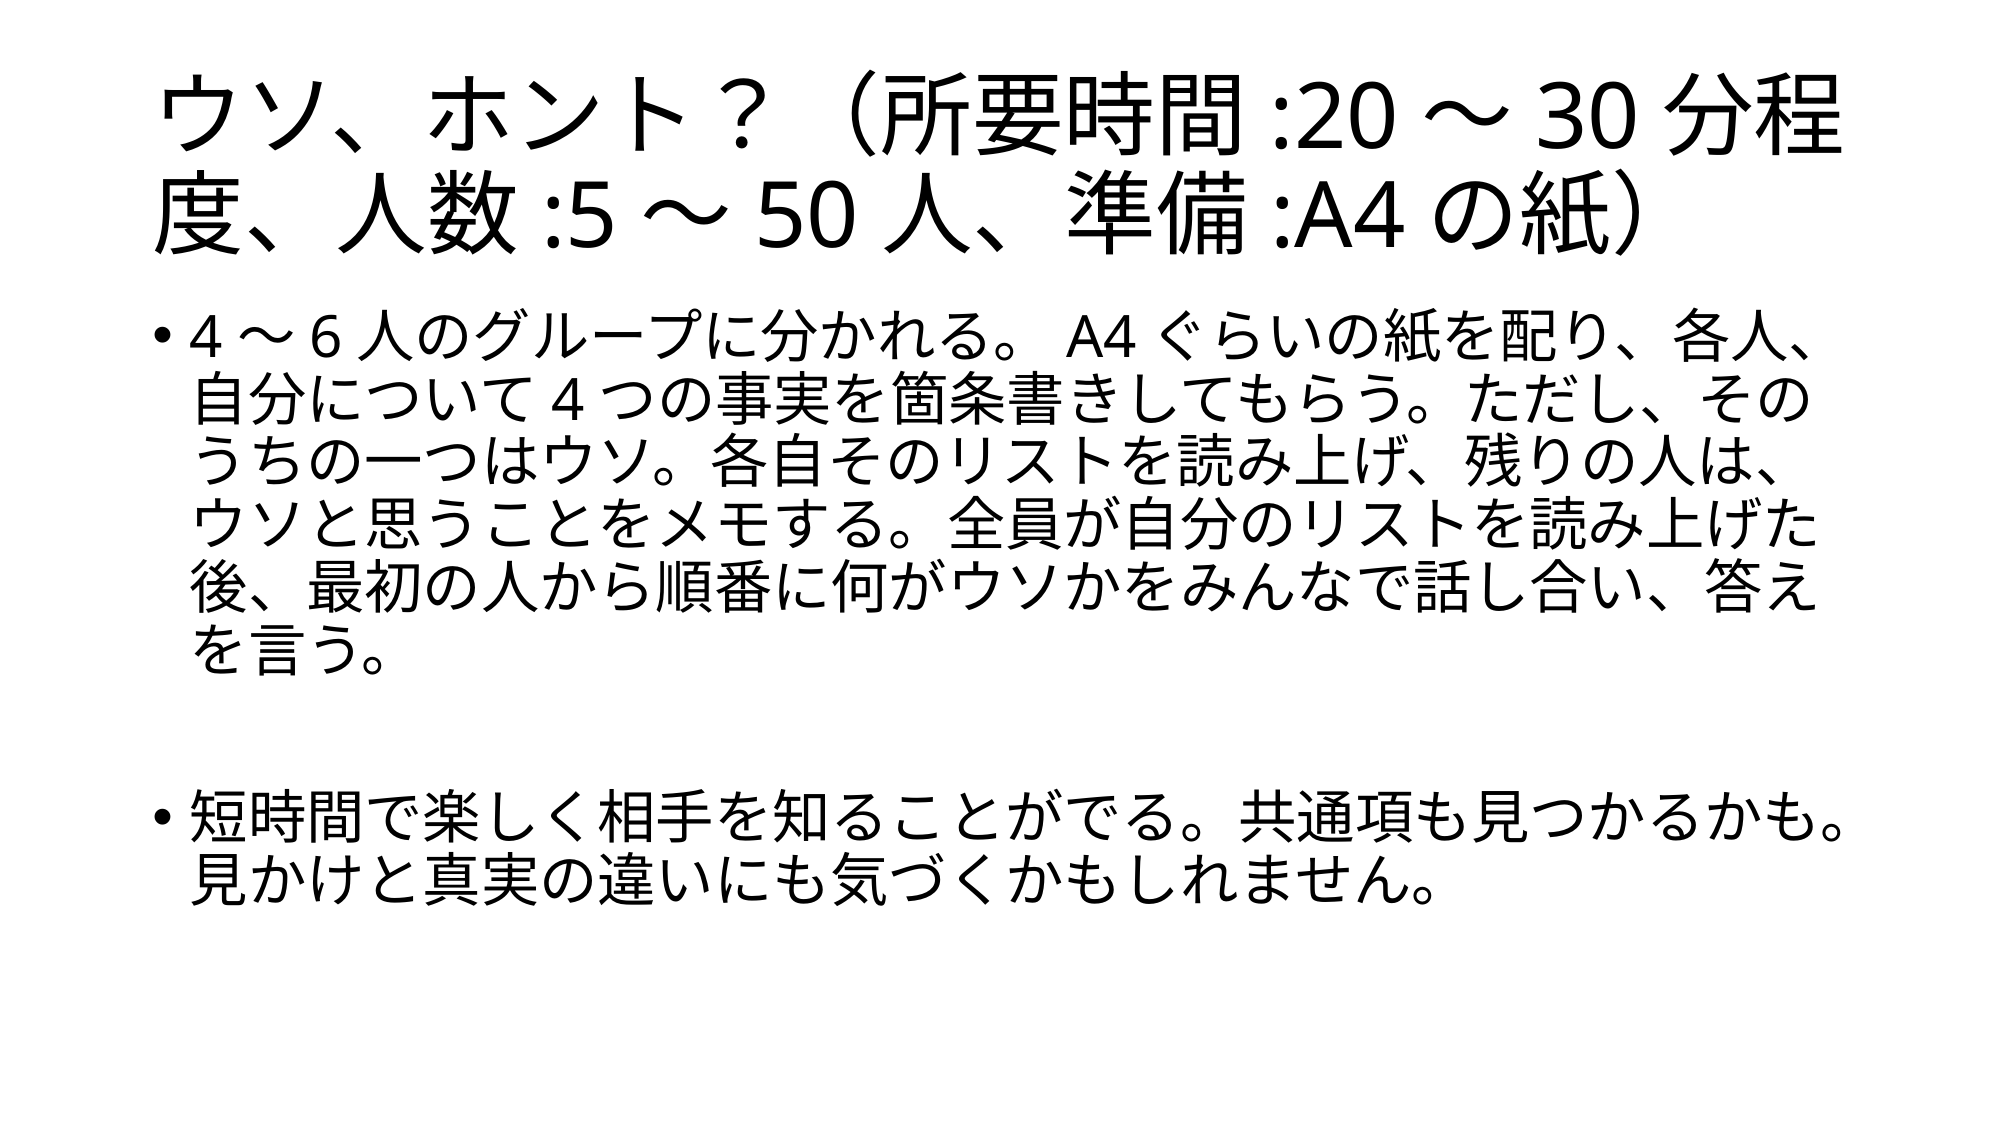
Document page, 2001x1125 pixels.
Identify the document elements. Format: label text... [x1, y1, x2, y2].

list 4～6人のグループに分かれる。A4ぐらいの紙を配り、各人、自分について4つの事実を箇条書きしてもらう。ただし、そのうちの一つはウソ。各自そのリストを読み上げ、残りの人は、ウソと思うことをメモする。全員が自分のリストを読み上げた後、最初の人から順番に何がウソかをみんなで話し合い、答えを言う。 短時間で楽しく相手を知ることがでる。共通項も見つかるかも。見かけと真実の違いにも気づくかもしれません。 [137, 299, 1863, 1014]
title ウソ、ホント？（所要時間:20～30分程度、人数:5～50人、準備:A4の紙） [137, 59, 1863, 278]
